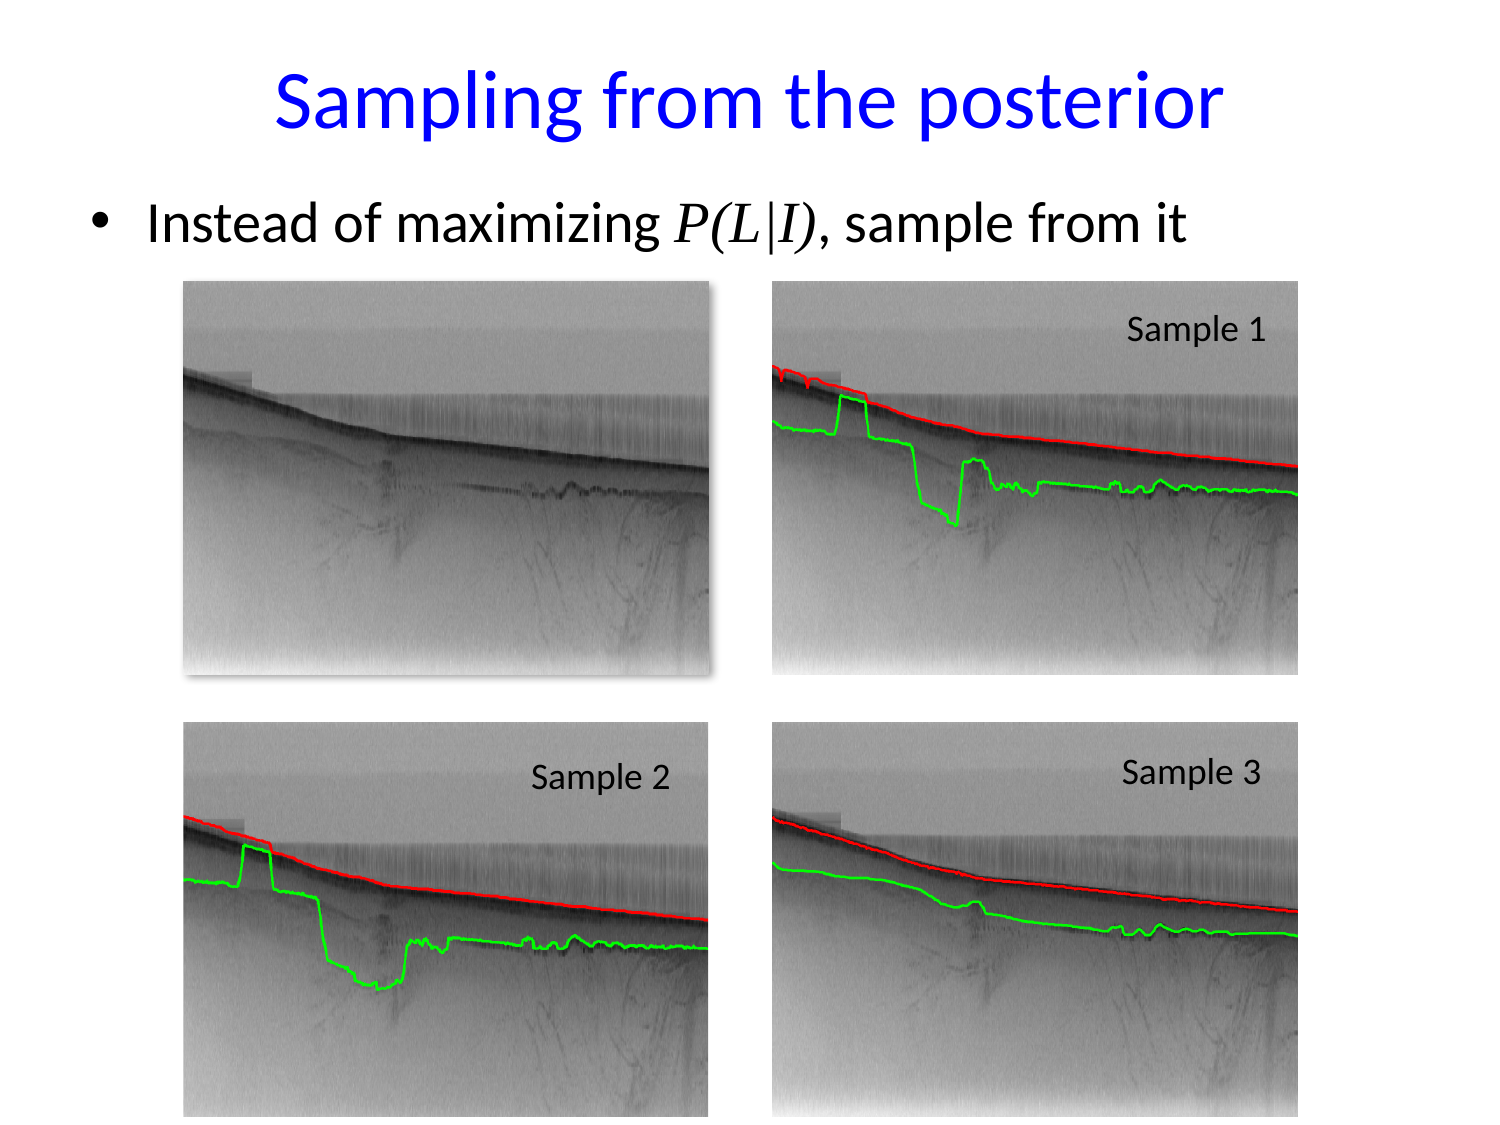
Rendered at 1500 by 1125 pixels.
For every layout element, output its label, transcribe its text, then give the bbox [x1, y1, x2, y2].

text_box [772, 280, 1299, 676]
picture [182, 280, 709, 676]
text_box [772, 722, 1299, 1117]
title Sampling from the posterior [75, 17, 1425, 172]
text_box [182, 722, 709, 1117]
list Instead of maximizing P(L|I), sample from it [75, 176, 1425, 957]
